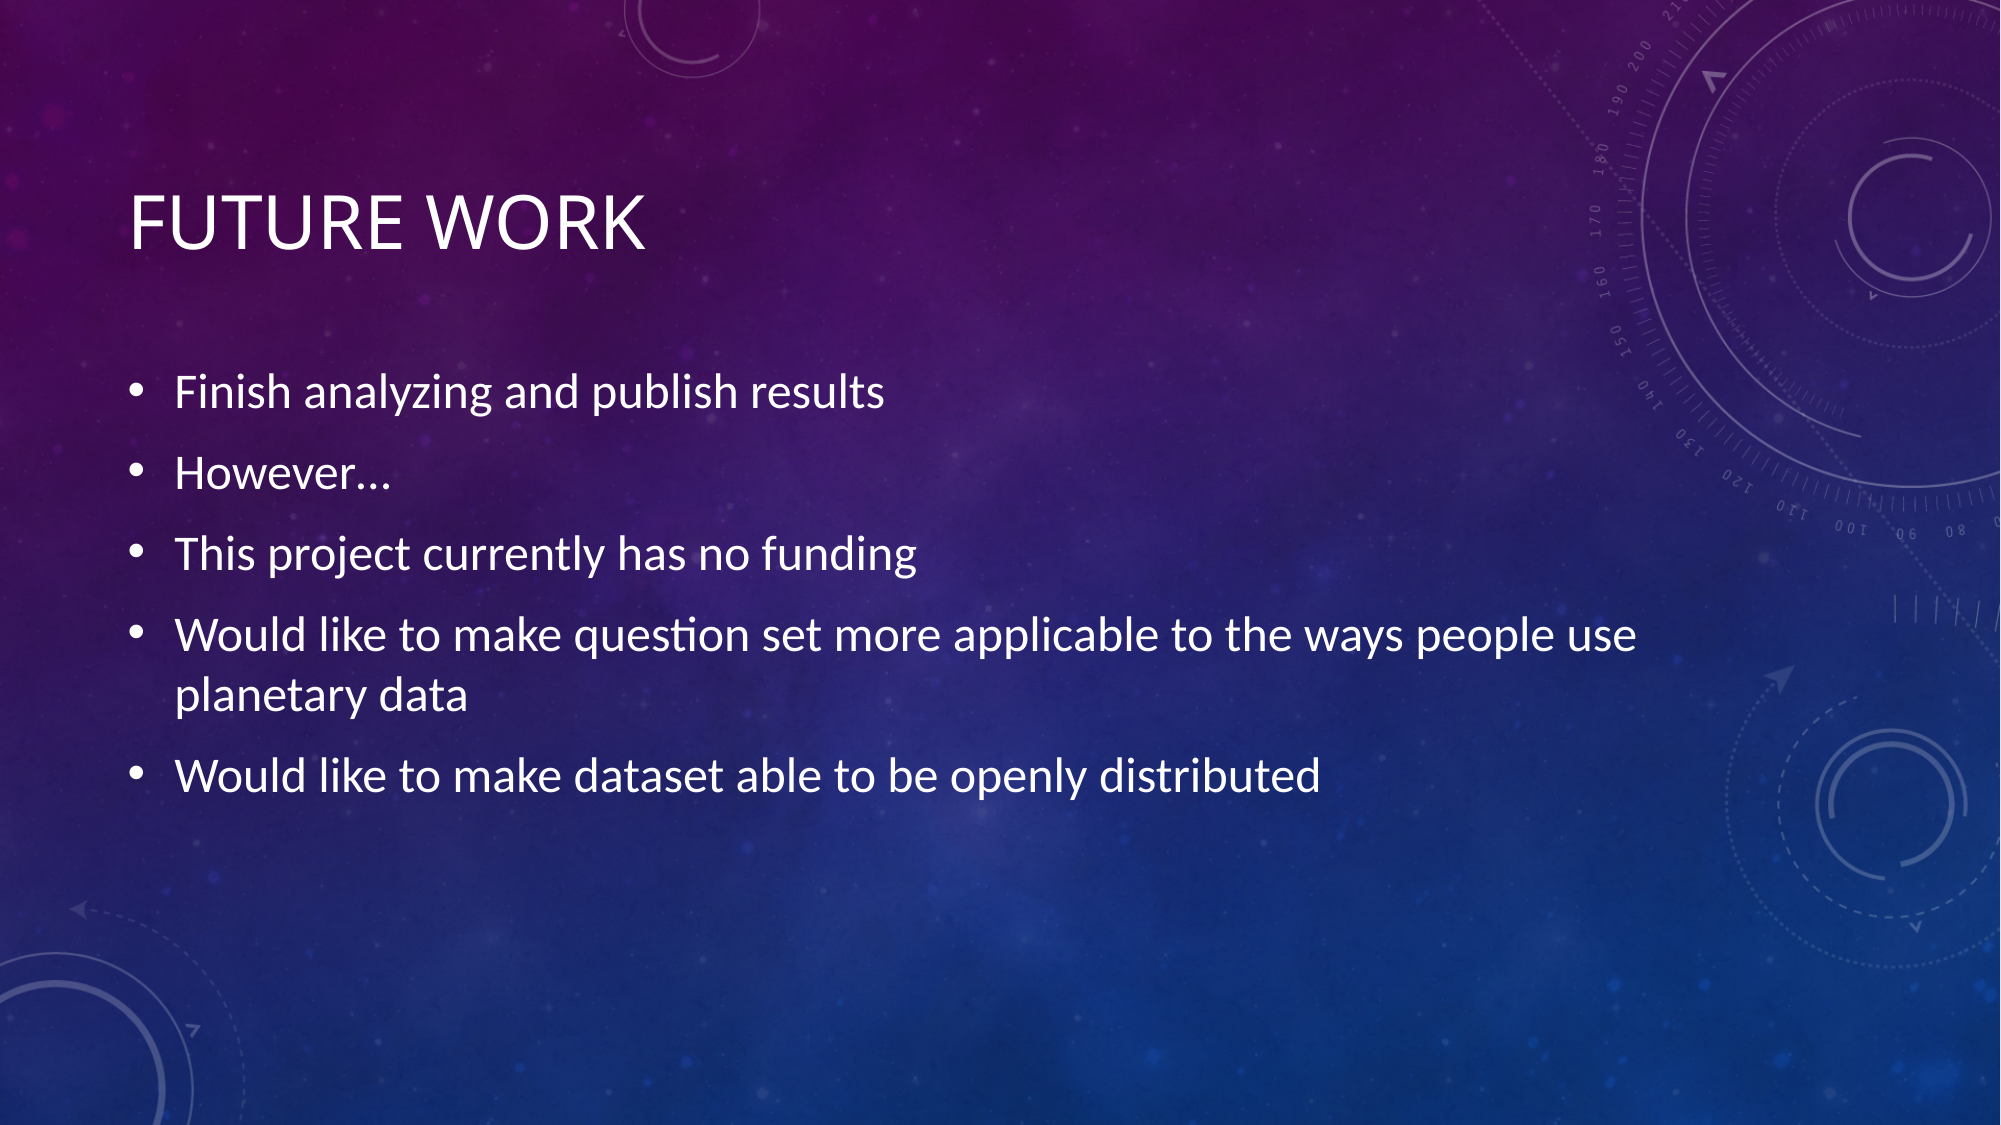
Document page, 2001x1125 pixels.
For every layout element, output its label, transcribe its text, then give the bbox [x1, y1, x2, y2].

list Finish analyzing and publish results However… This project currently has no funding Would like to make question set more applicable to the ways people use planetary data Would like to make dataset able to be openly distributed [112, 351, 1775, 950]
picture [0, 0, 2001, 1125]
title Future work [112, 99, 1775, 339]
